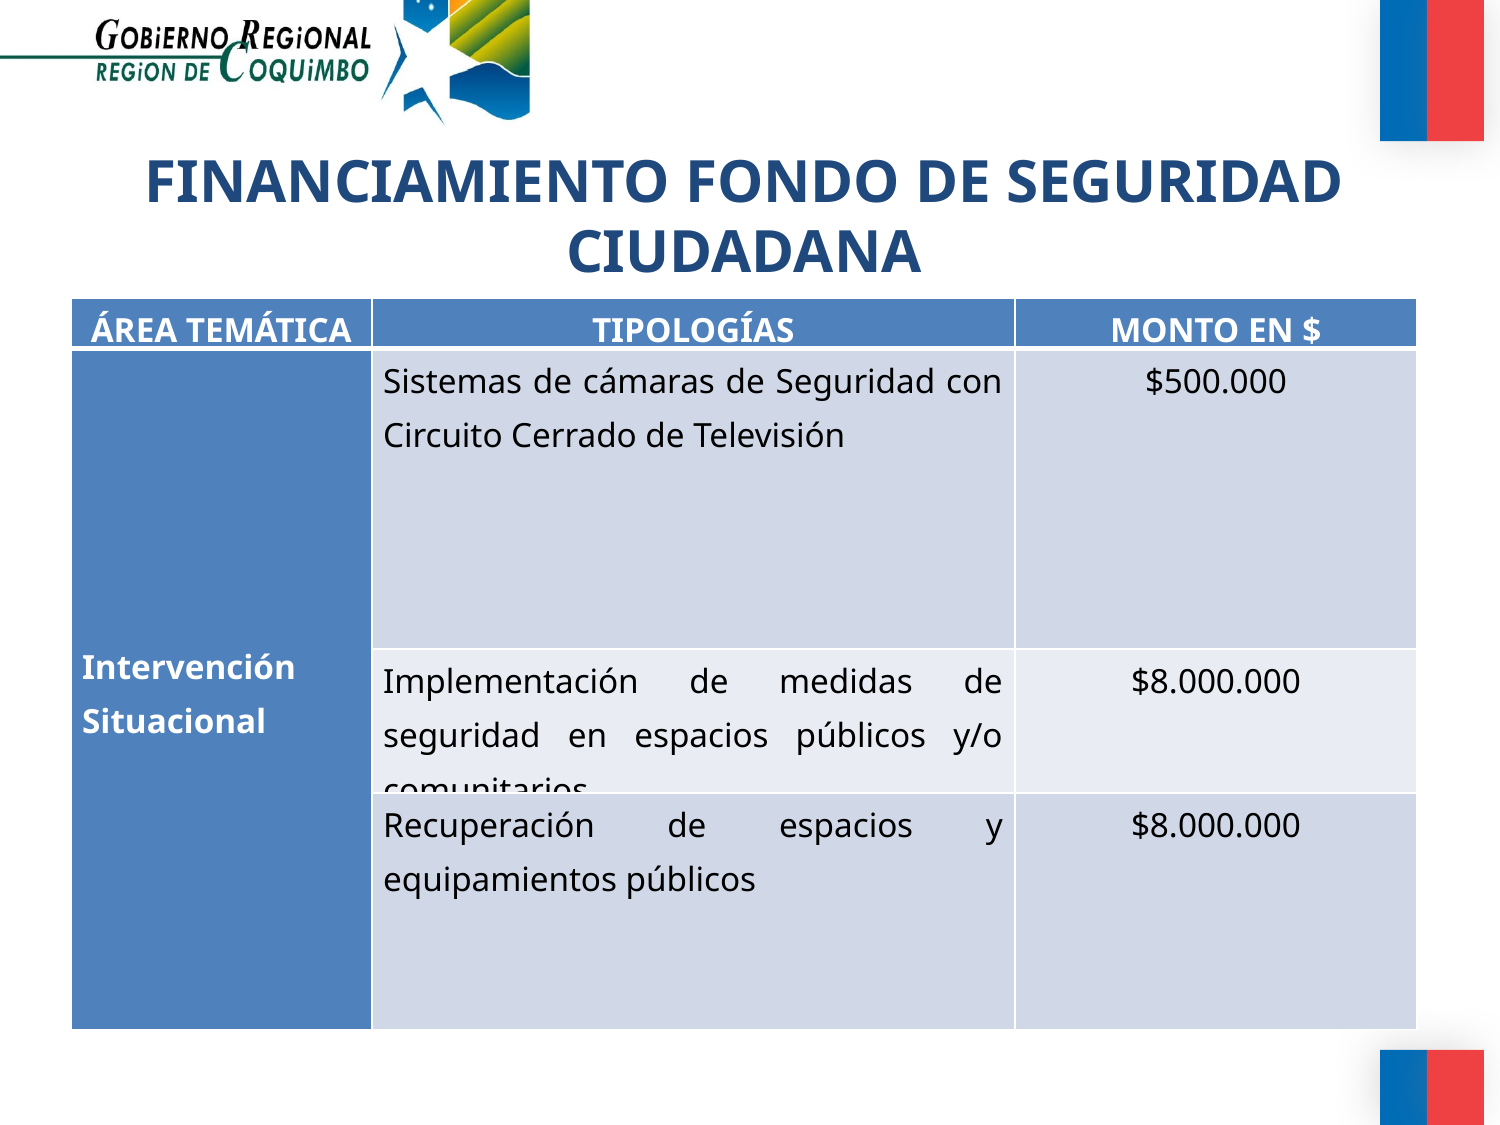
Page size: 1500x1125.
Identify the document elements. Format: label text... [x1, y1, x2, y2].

table_cell $8.000.000 [1016, 794, 1416, 1029]
table_cell Intervención Situacional [72, 351, 371, 1029]
picture [0, 0, 585, 160]
table_cell $8.000.000 [1016, 650, 1416, 792]
table_cell Implementación de medidas de seguridad en espacios públicos y/o comunitarios [373, 650, 1014, 792]
table_cell Recuperación de espacios y equipamientos públicos [373, 794, 1014, 1029]
table_header TIPOLOGÍAS [373, 299, 1014, 346]
table_header ÁREA TEMÁTICA [72, 299, 371, 346]
table_cell Sistemas de cámaras de Seguridad con Circuito Cerrado de Televisión [373, 351, 1014, 648]
table_cell $500.000 [1016, 351, 1416, 648]
table_header MONTO EN $ [1016, 299, 1416, 346]
text_box FINANCIAMIENTO FONDO DE SEGURIDAD CIUDADANA [41, 137, 1447, 292]
